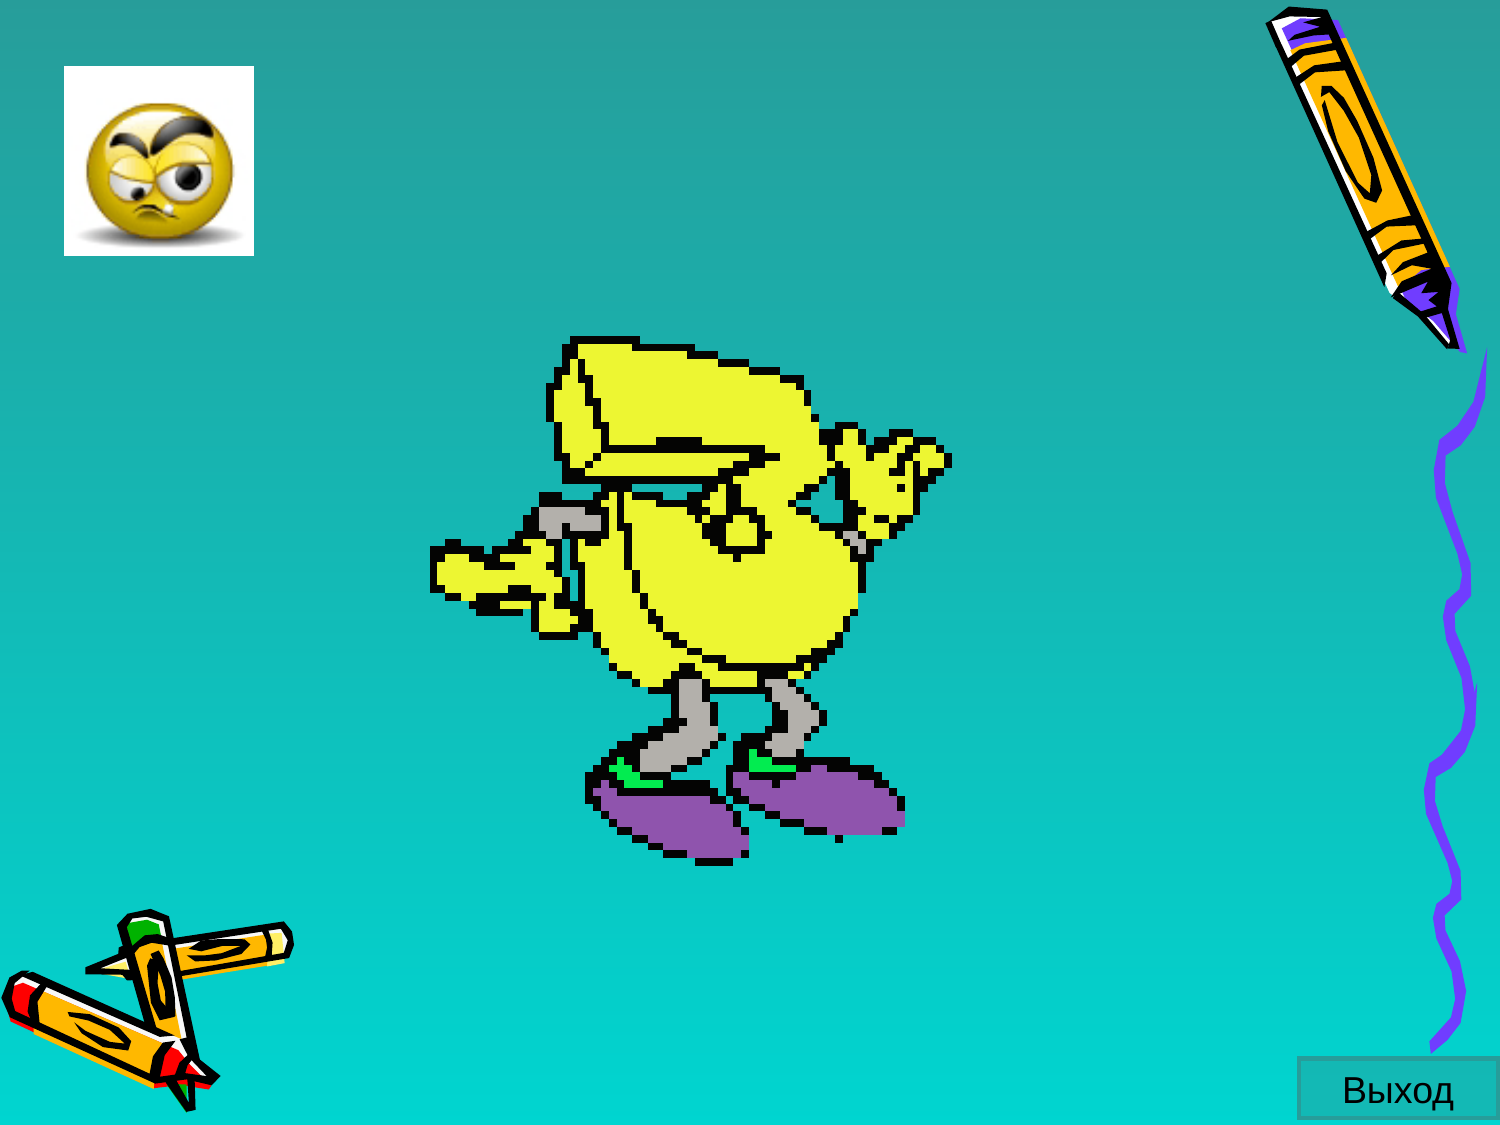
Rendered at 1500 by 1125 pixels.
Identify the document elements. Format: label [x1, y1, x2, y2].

picture [64, 66, 255, 256]
picture [359, 196, 1069, 883]
text_box [1246, 1034, 1500, 1125]
